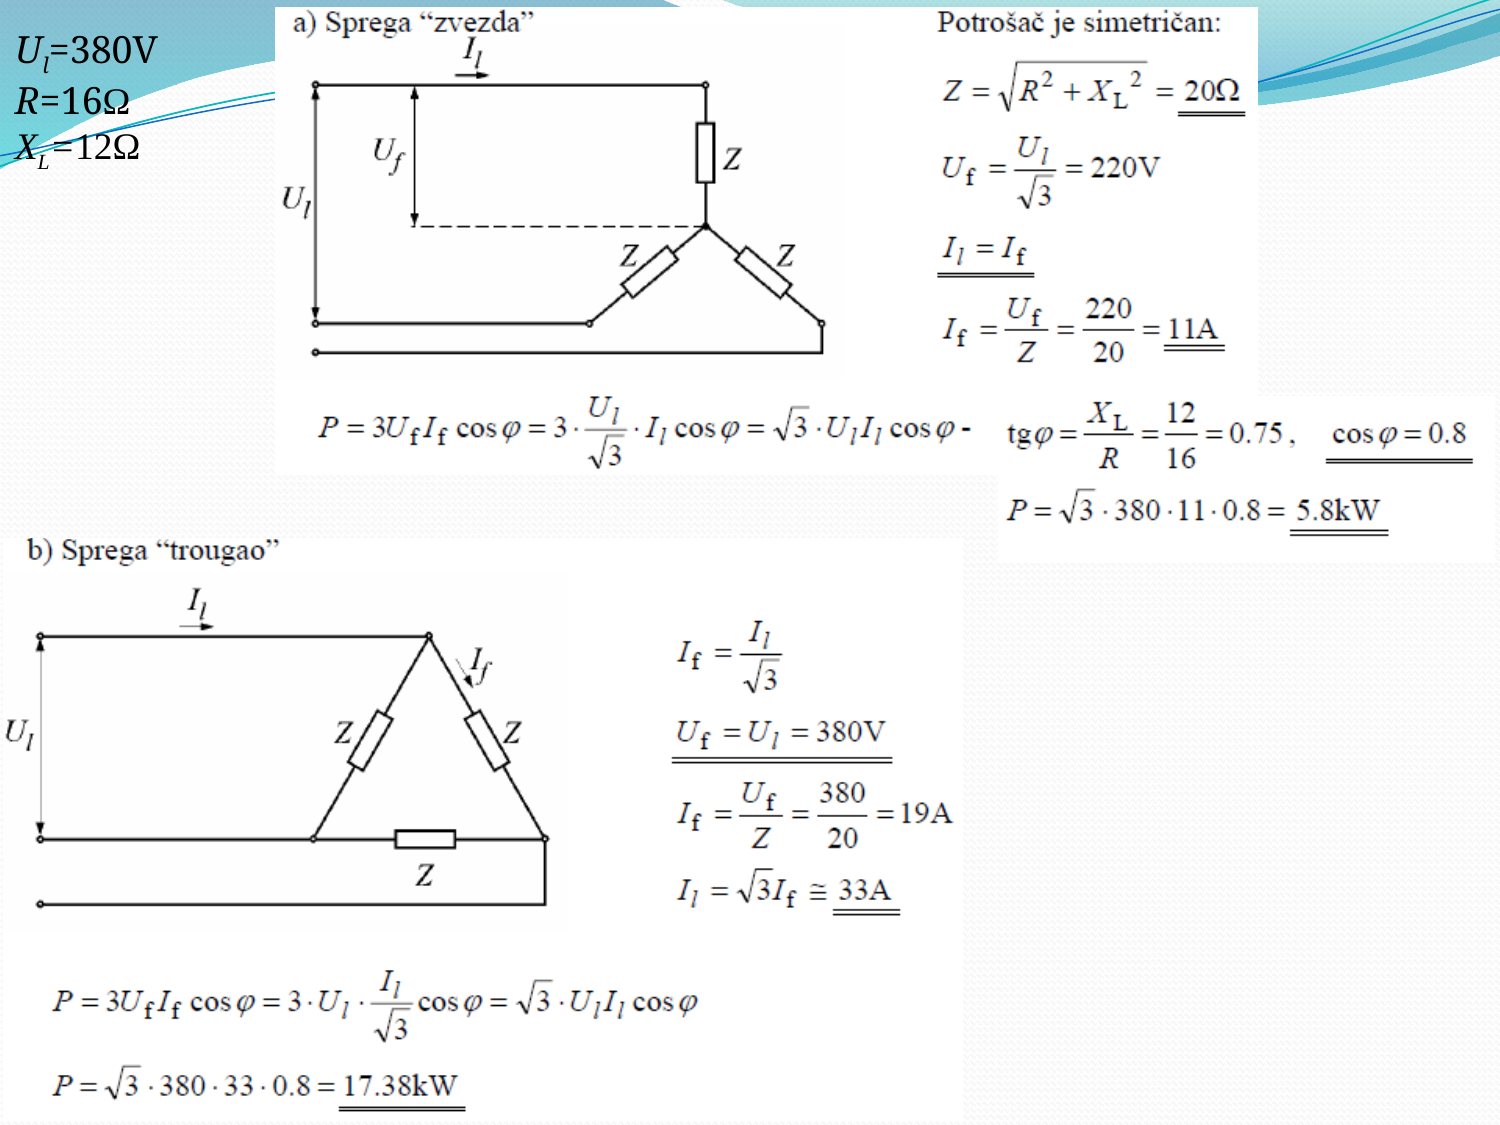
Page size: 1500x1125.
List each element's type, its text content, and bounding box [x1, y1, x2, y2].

picture [2, 538, 963, 1121]
picture [274, 7, 1496, 563]
text_box Ul=380V R=16Ω XL=12Ω [0, 19, 266, 182]
